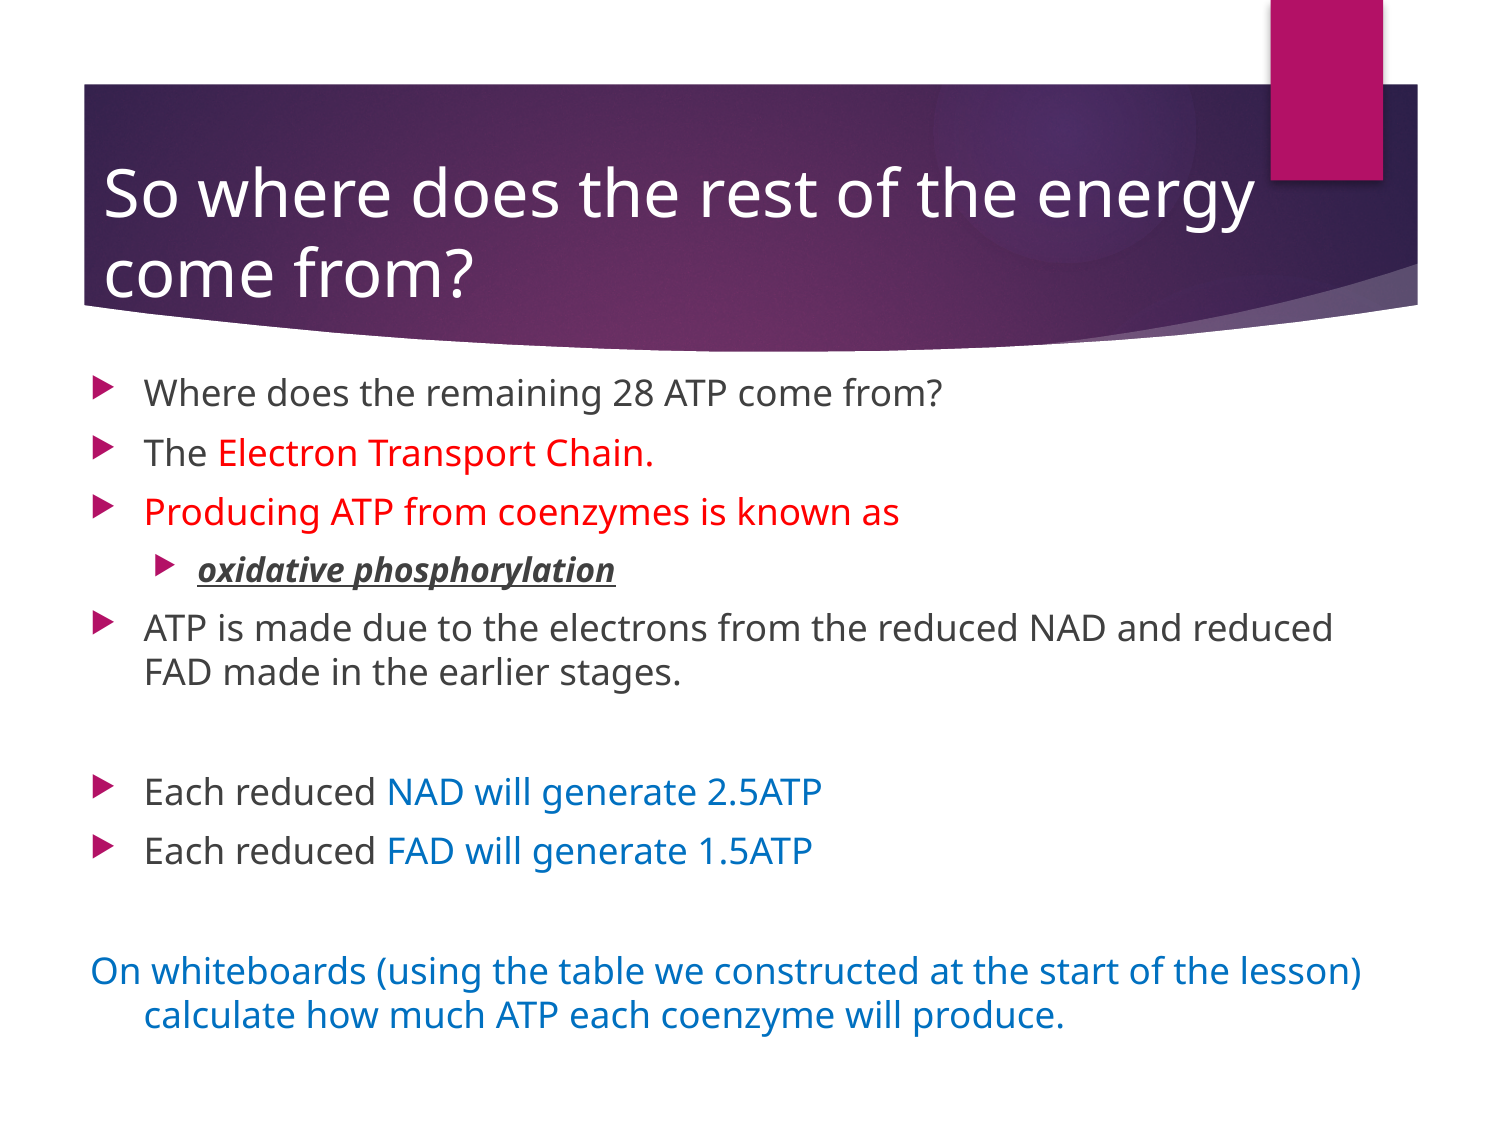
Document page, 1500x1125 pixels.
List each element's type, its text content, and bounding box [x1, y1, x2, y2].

title So where does the rest of the energy come from? [88, 137, 1439, 325]
list Where does the remaining 28 ATP come from? The Electron Transport Chain. Producing ATP from coenzymes is known as oxidative phosphorylation ATP is made due to the electrons from the reduced NAD and reduced FAD made in the earlier stages. Each reduced NAD will generate 2.5ATP Each reduced FAD will generate 1.5ATP On whiteboards (using the table we constructed at the start of the lesson) calculate how much ATP each coenzyme will produce. [75, 361, 1425, 1045]
